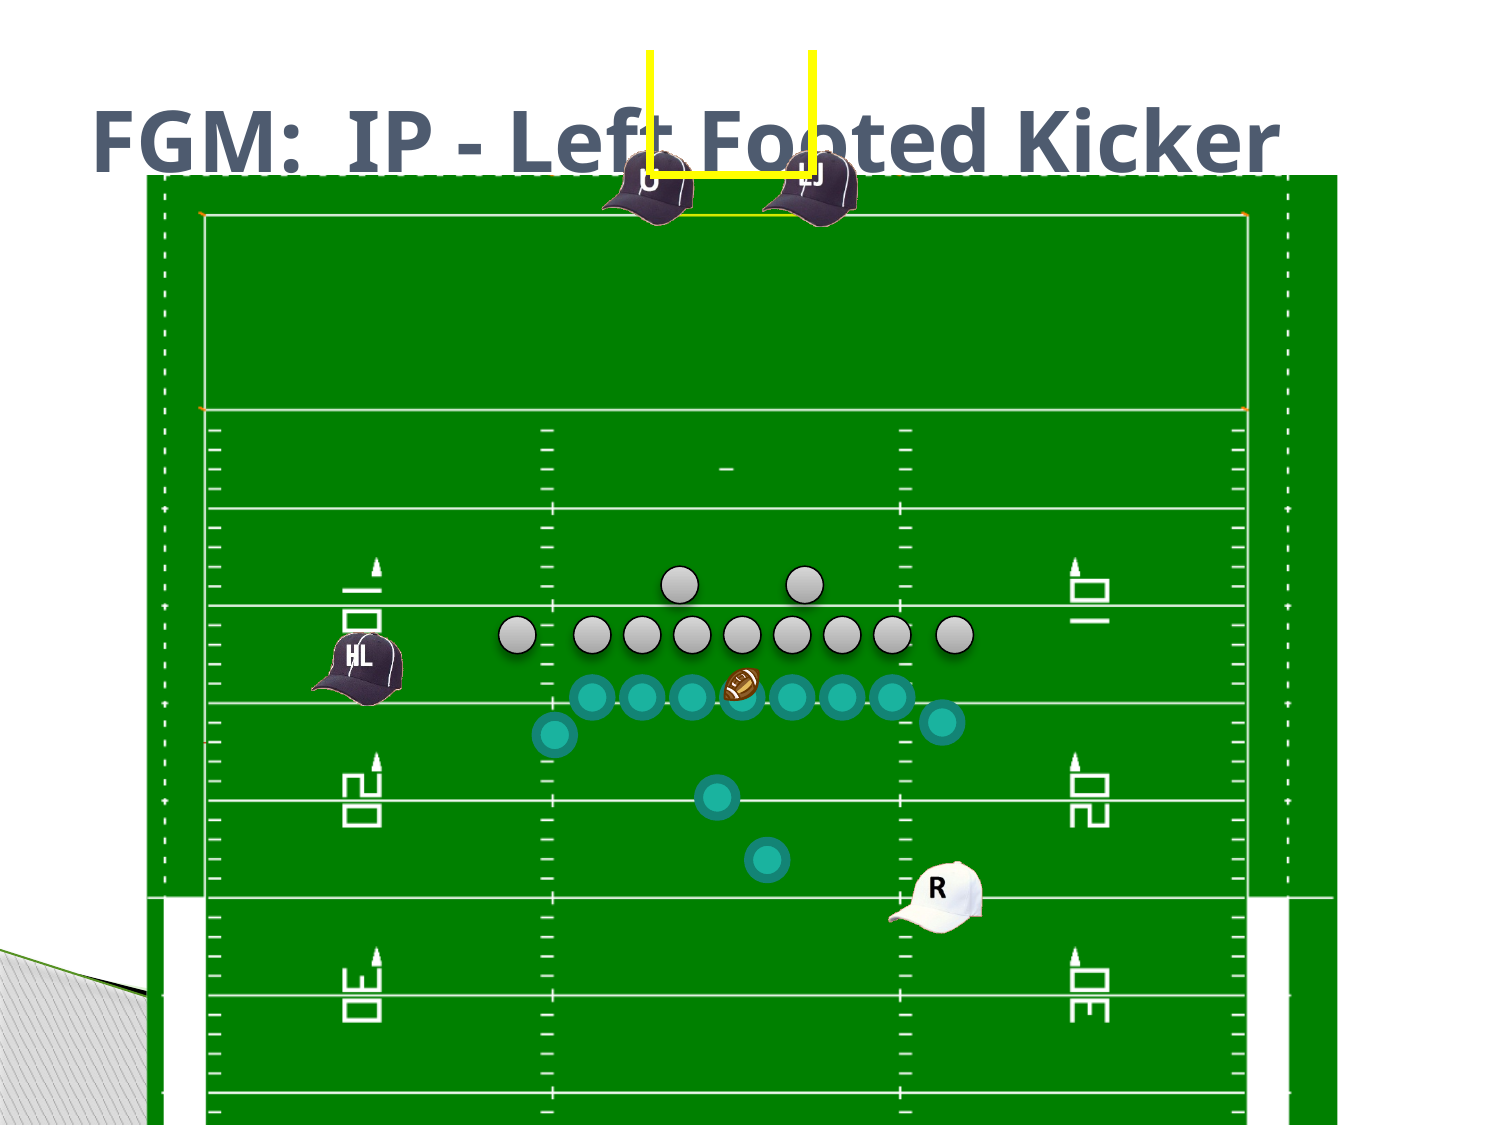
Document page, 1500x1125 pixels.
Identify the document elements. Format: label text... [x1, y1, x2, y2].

picture [310, 631, 404, 706]
picture [1213, 175, 1338, 1125]
picture [148, 175, 262, 1125]
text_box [0, 953, 146, 1001]
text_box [649, 49, 813, 176]
title FGM: IP - Left Footed Kicker [75, 45, 1425, 233]
picture [762, 149, 859, 227]
picture [599, 149, 697, 227]
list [262, 49, 1213, 1125]
picture [885, 859, 983, 934]
picture [723, 665, 762, 703]
